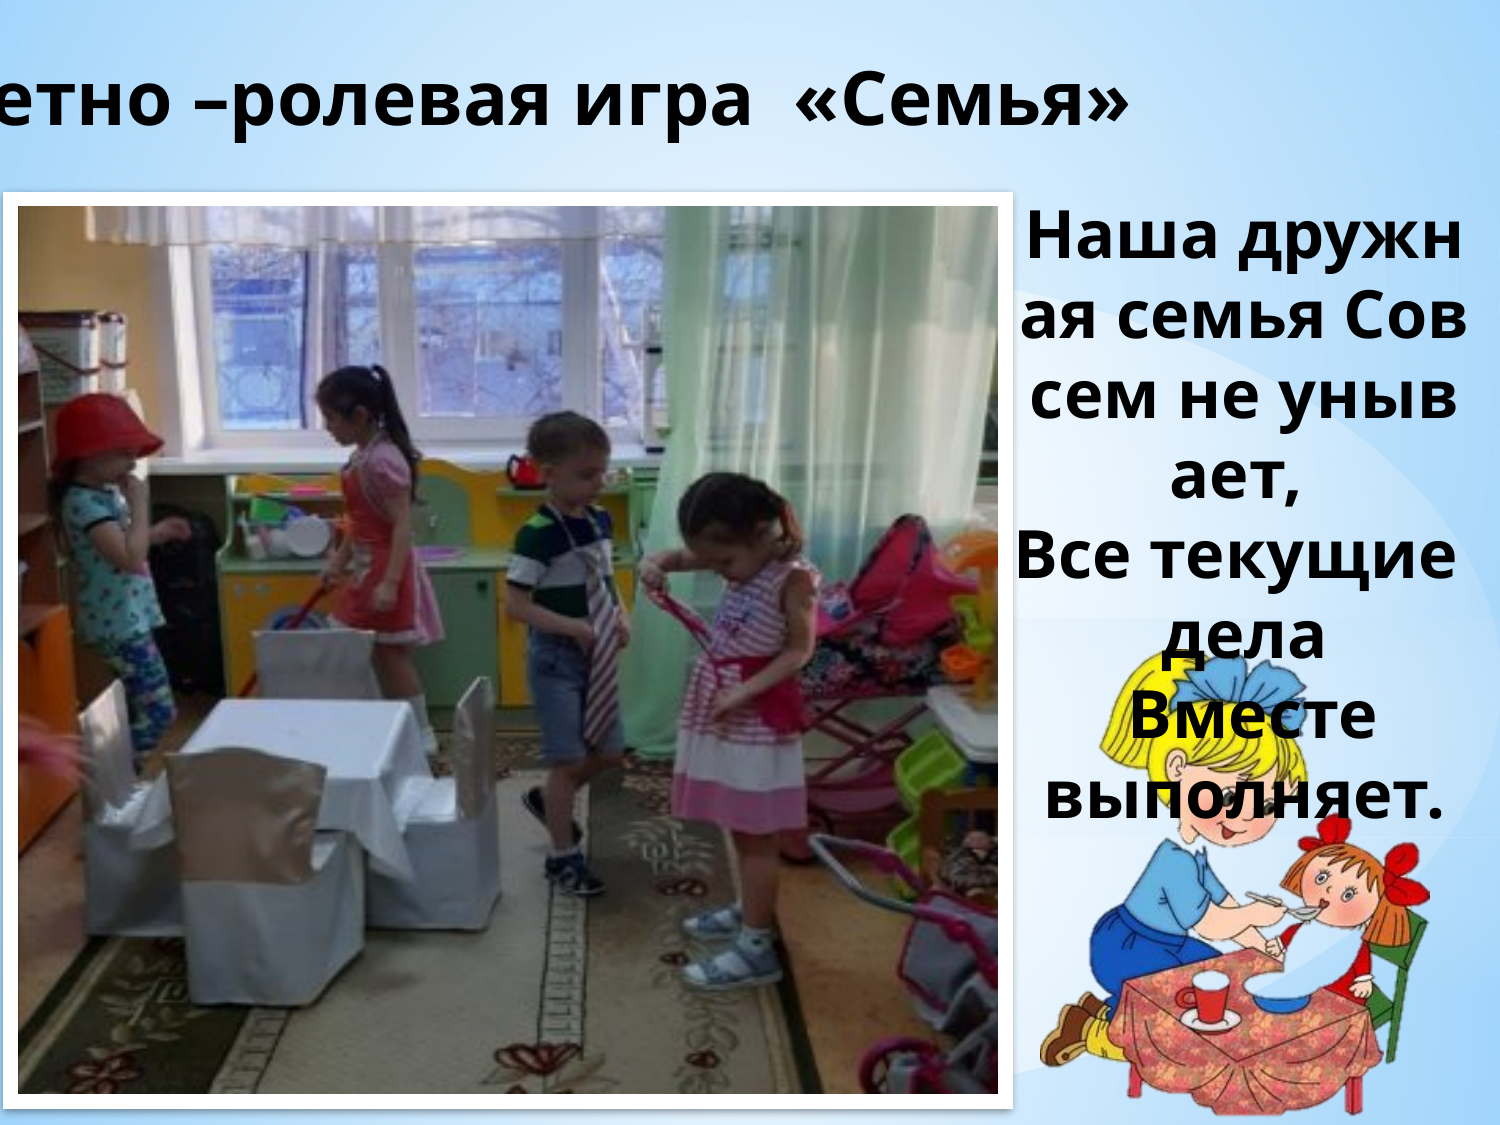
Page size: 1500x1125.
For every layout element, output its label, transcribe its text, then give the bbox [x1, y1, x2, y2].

text_box Наша дружная семья Совсем не унывает, Все текущие дела Вместе выполняет. [998, 184, 1492, 839]
picture [1040, 649, 1430, 1125]
text_box Сюжетно –ролевая игра «Семья» [0, 42, 1148, 148]
picture [17, 205, 999, 1095]
